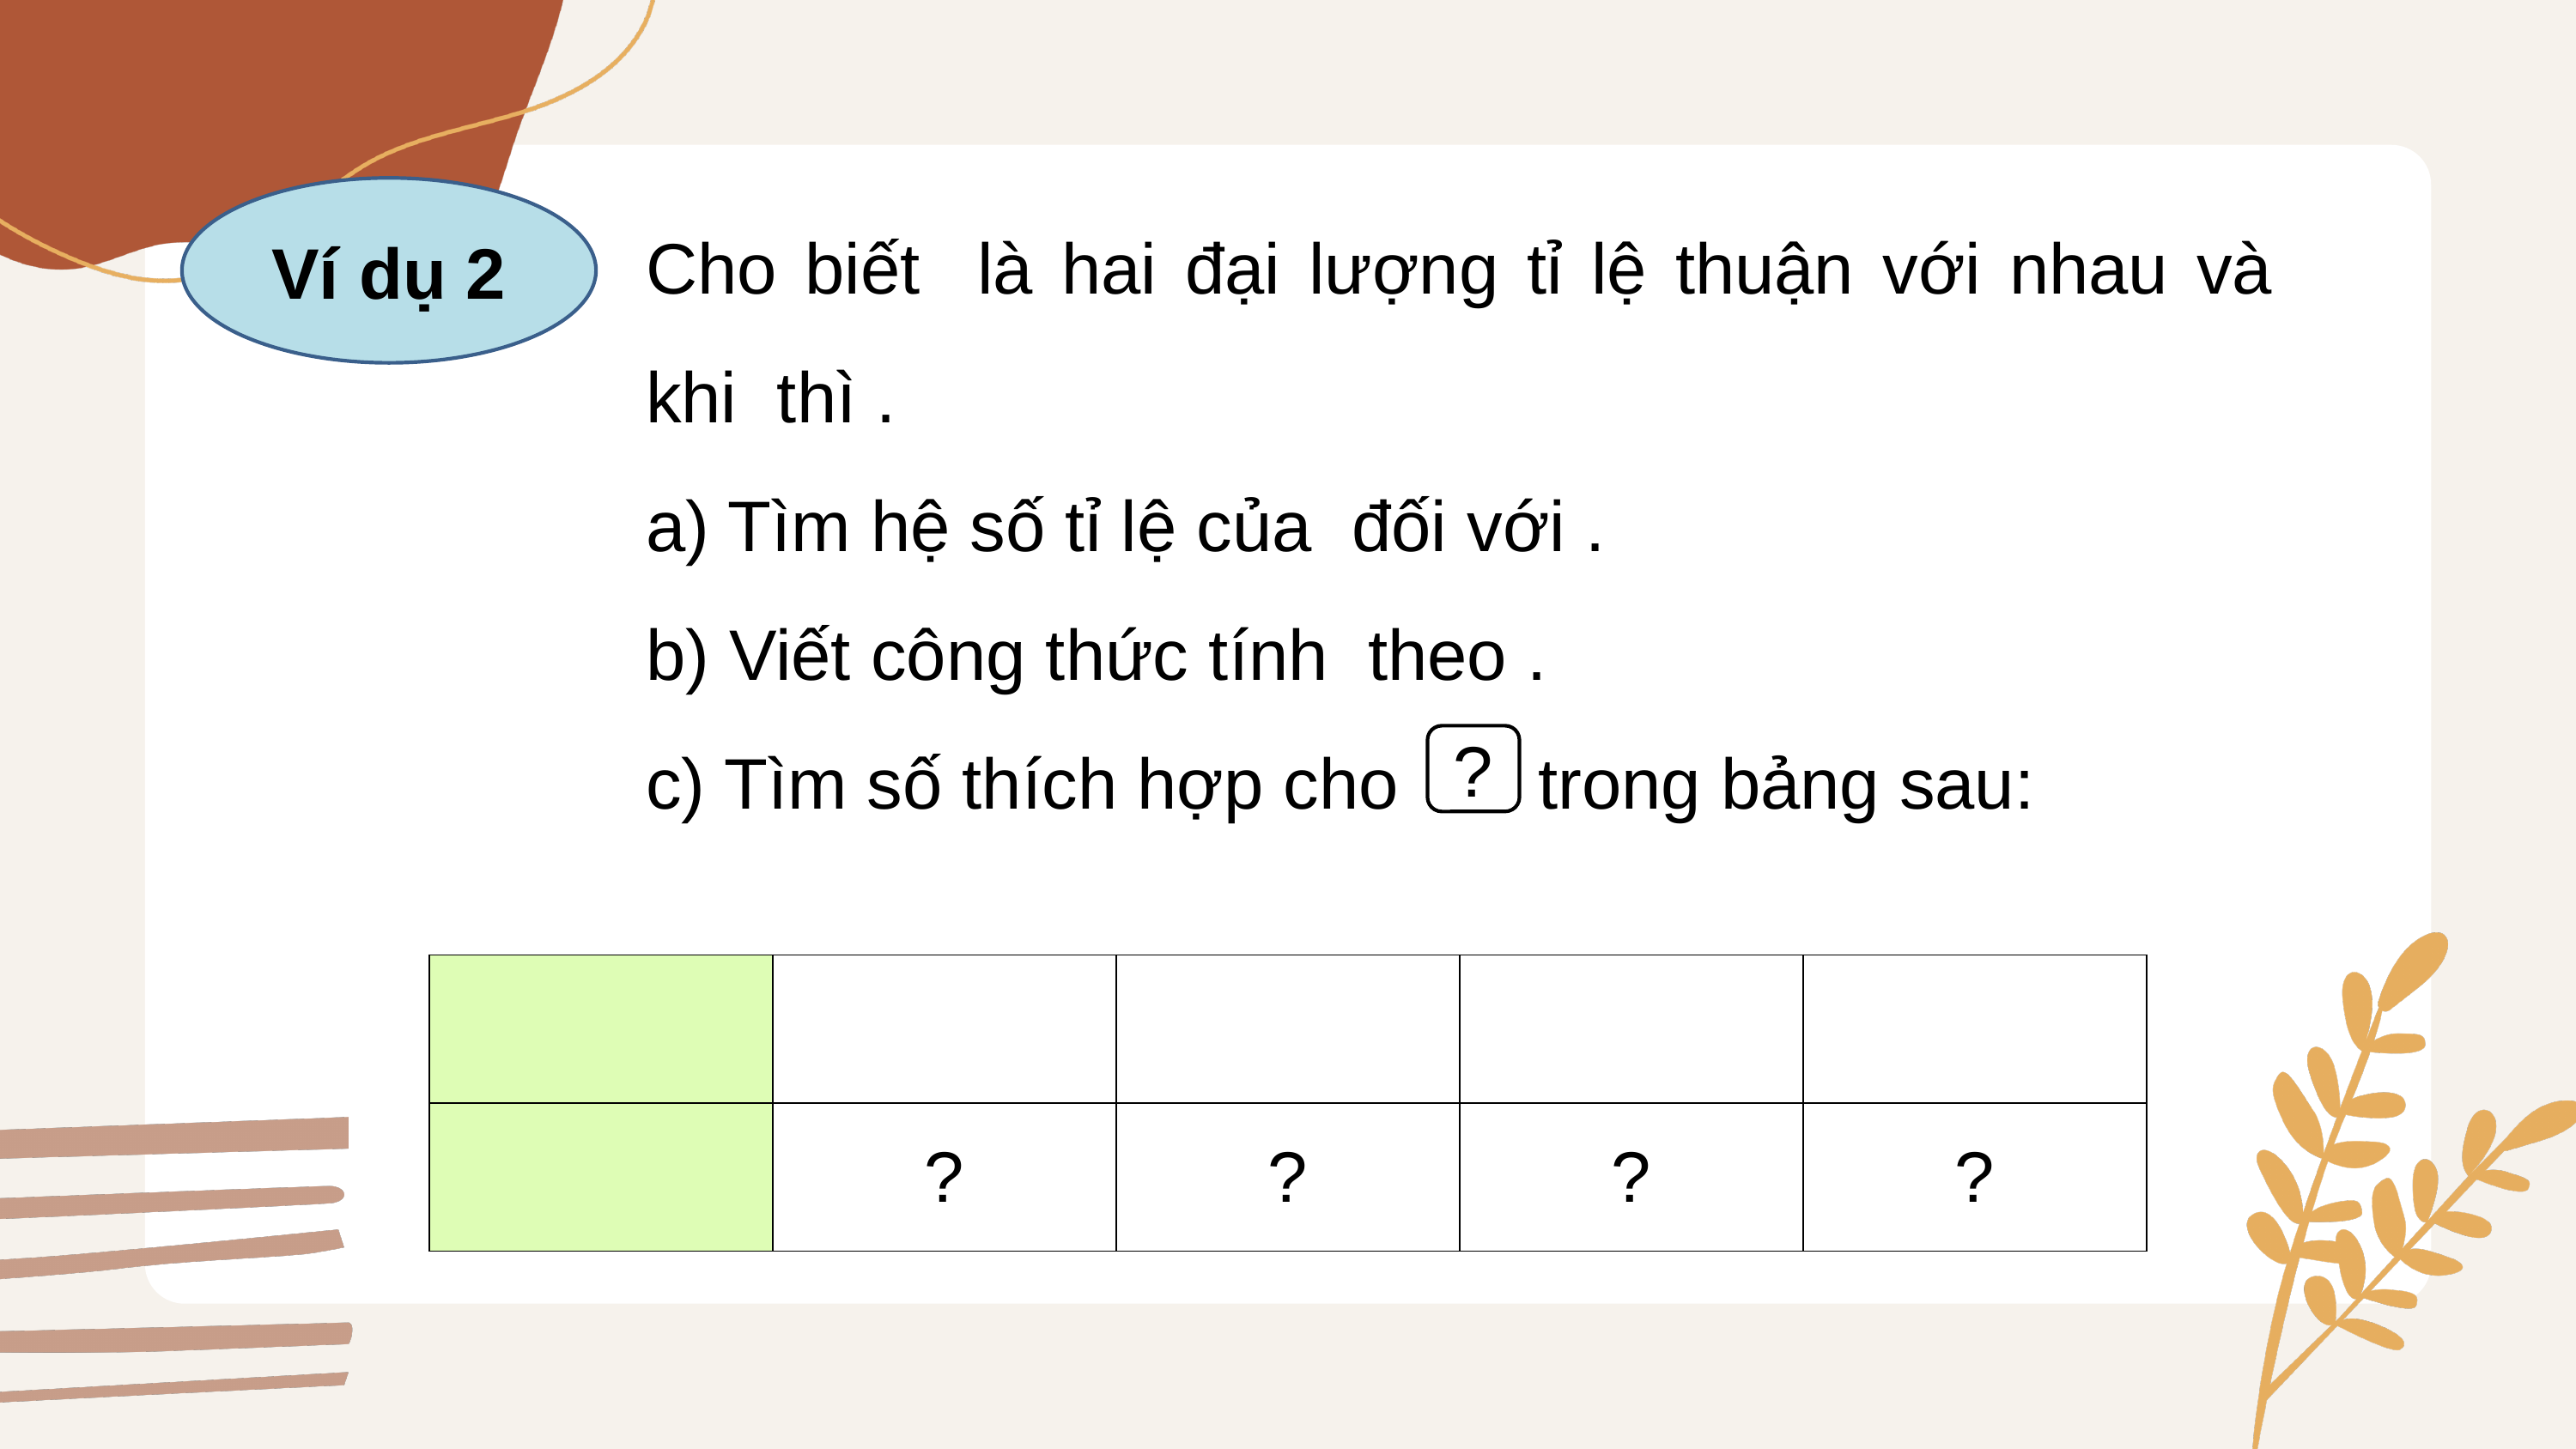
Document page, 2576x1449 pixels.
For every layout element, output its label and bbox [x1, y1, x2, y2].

text_box [144, 144, 2432, 1304]
picture [0, 0, 667, 371]
picture [2231, 917, 2576, 1449]
picture [0, 1117, 354, 1410]
